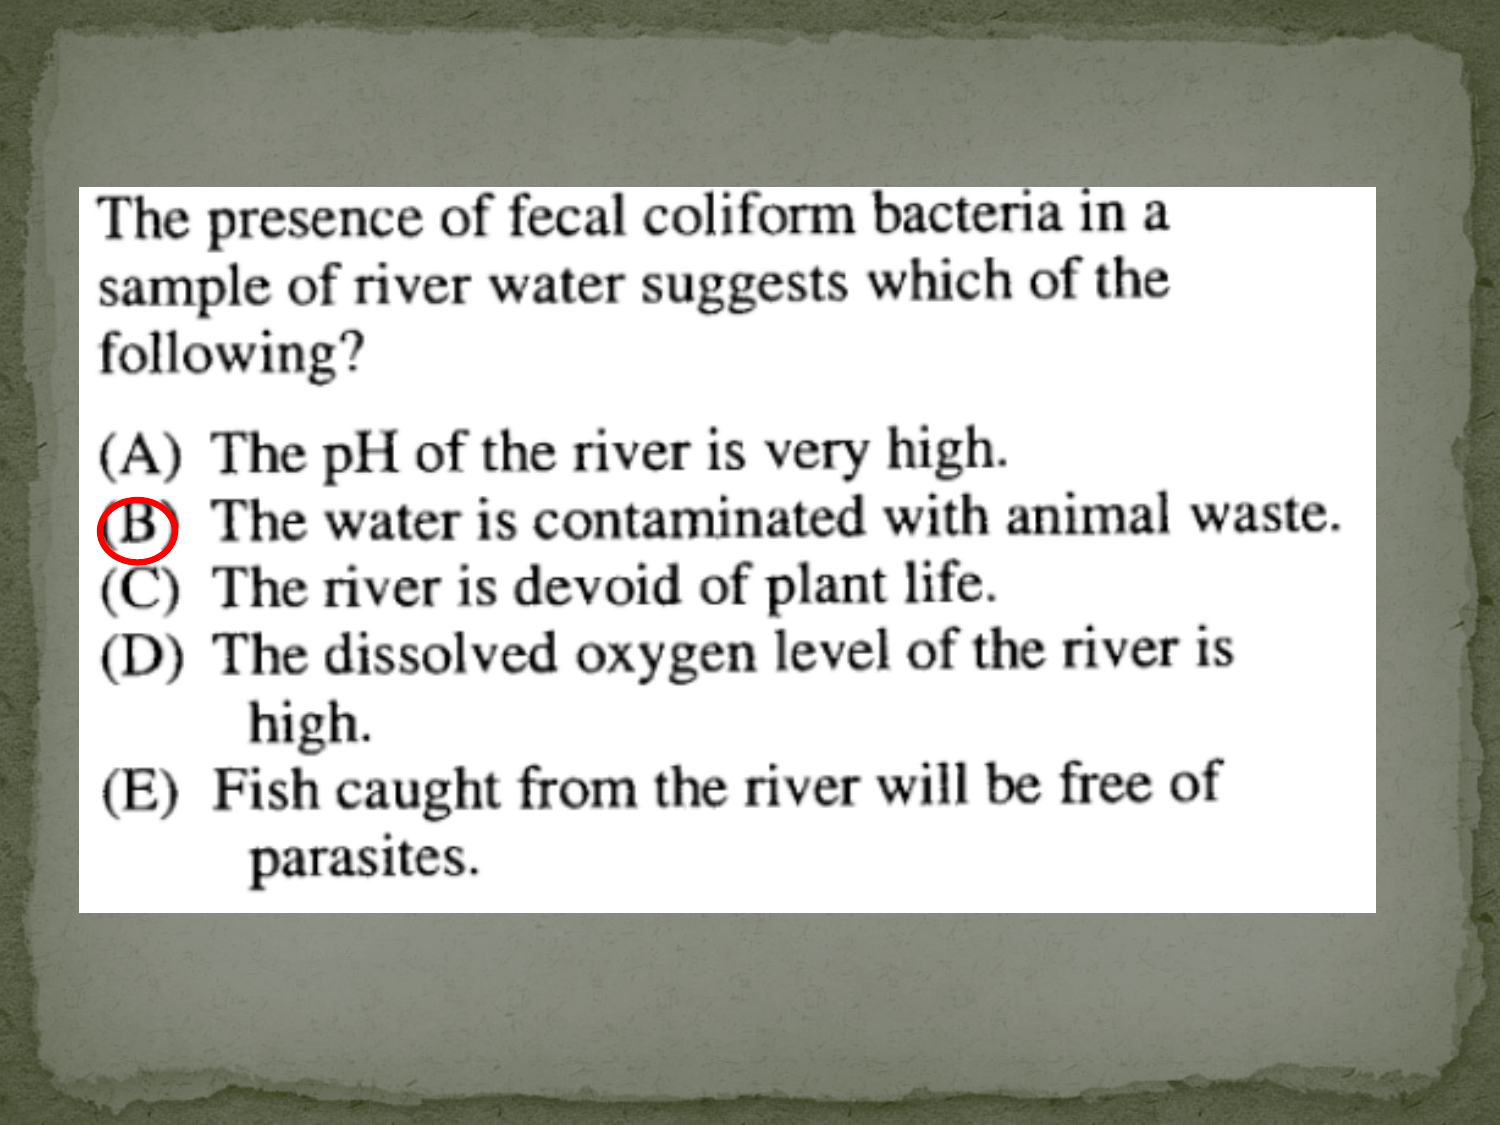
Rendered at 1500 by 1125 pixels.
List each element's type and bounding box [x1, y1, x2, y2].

picture [79, 187, 1376, 913]
